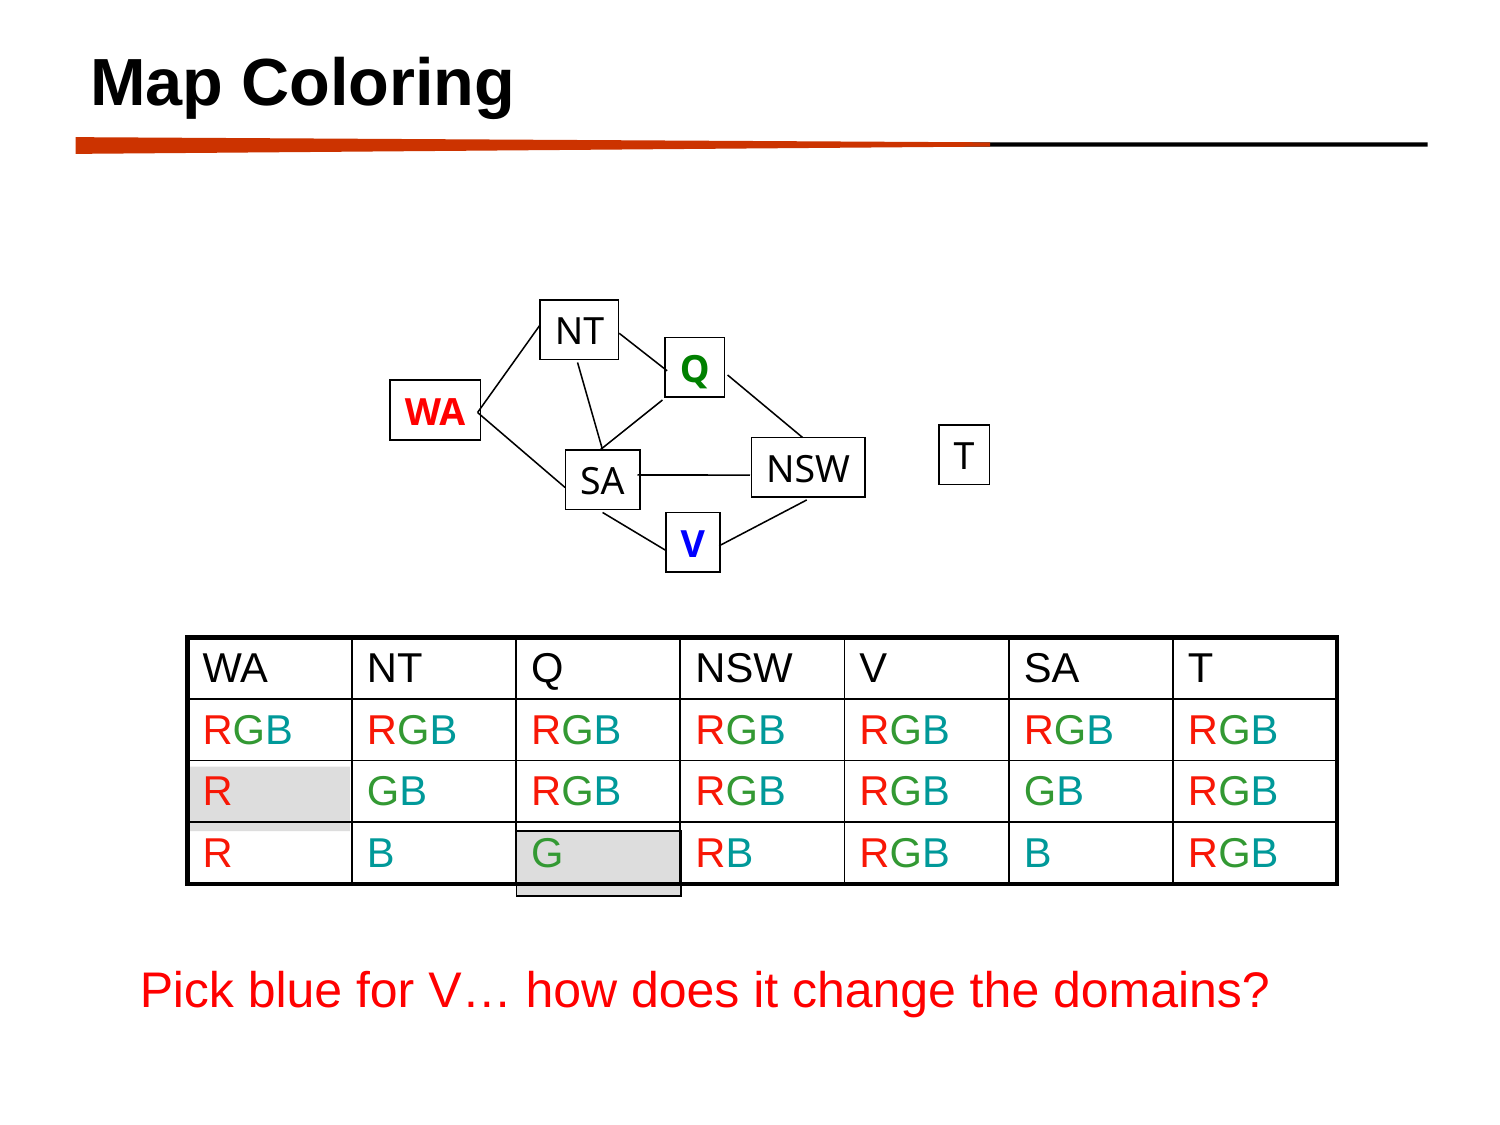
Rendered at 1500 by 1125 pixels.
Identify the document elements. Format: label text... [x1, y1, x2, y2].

table_cell G [517, 823, 679, 882]
table_header Q [517, 640, 679, 698]
table_cell RGB [1174, 700, 1335, 760]
table_cell RB [681, 823, 844, 882]
table_cell RGB [845, 823, 1008, 882]
table_cell R [190, 761, 351, 821]
table_cell RGB [1010, 700, 1172, 760]
table_header SA [1010, 640, 1172, 698]
table_cell GB [353, 761, 515, 821]
table_header NT [353, 640, 515, 698]
table_cell RGB [845, 700, 1008, 760]
table_cell RGB [517, 761, 679, 821]
table_header NSW [681, 640, 844, 698]
table_cell B [353, 823, 515, 882]
table_header WA [190, 640, 351, 698]
table_cell RGB [1174, 823, 1335, 882]
table_header V [845, 640, 1008, 698]
table_header T [1174, 640, 1335, 698]
table_cell B [1010, 823, 1172, 882]
table_cell RGB [845, 761, 1008, 821]
table_cell RGB [681, 761, 844, 821]
table_cell RGB [517, 700, 679, 760]
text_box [387, 299, 992, 574]
title Map Coloring [74, 24, 1426, 133]
text_box Pick blue for V… how does it change the domains? [125, 949, 1438, 1025]
table_cell RGB [681, 700, 844, 760]
table_cell GB [1010, 761, 1172, 821]
table_cell RGB [353, 700, 515, 760]
text_box [516, 886, 682, 896]
table_cell RGB [1174, 761, 1335, 821]
table_cell R [190, 823, 351, 882]
table_cell RGB [190, 700, 351, 760]
